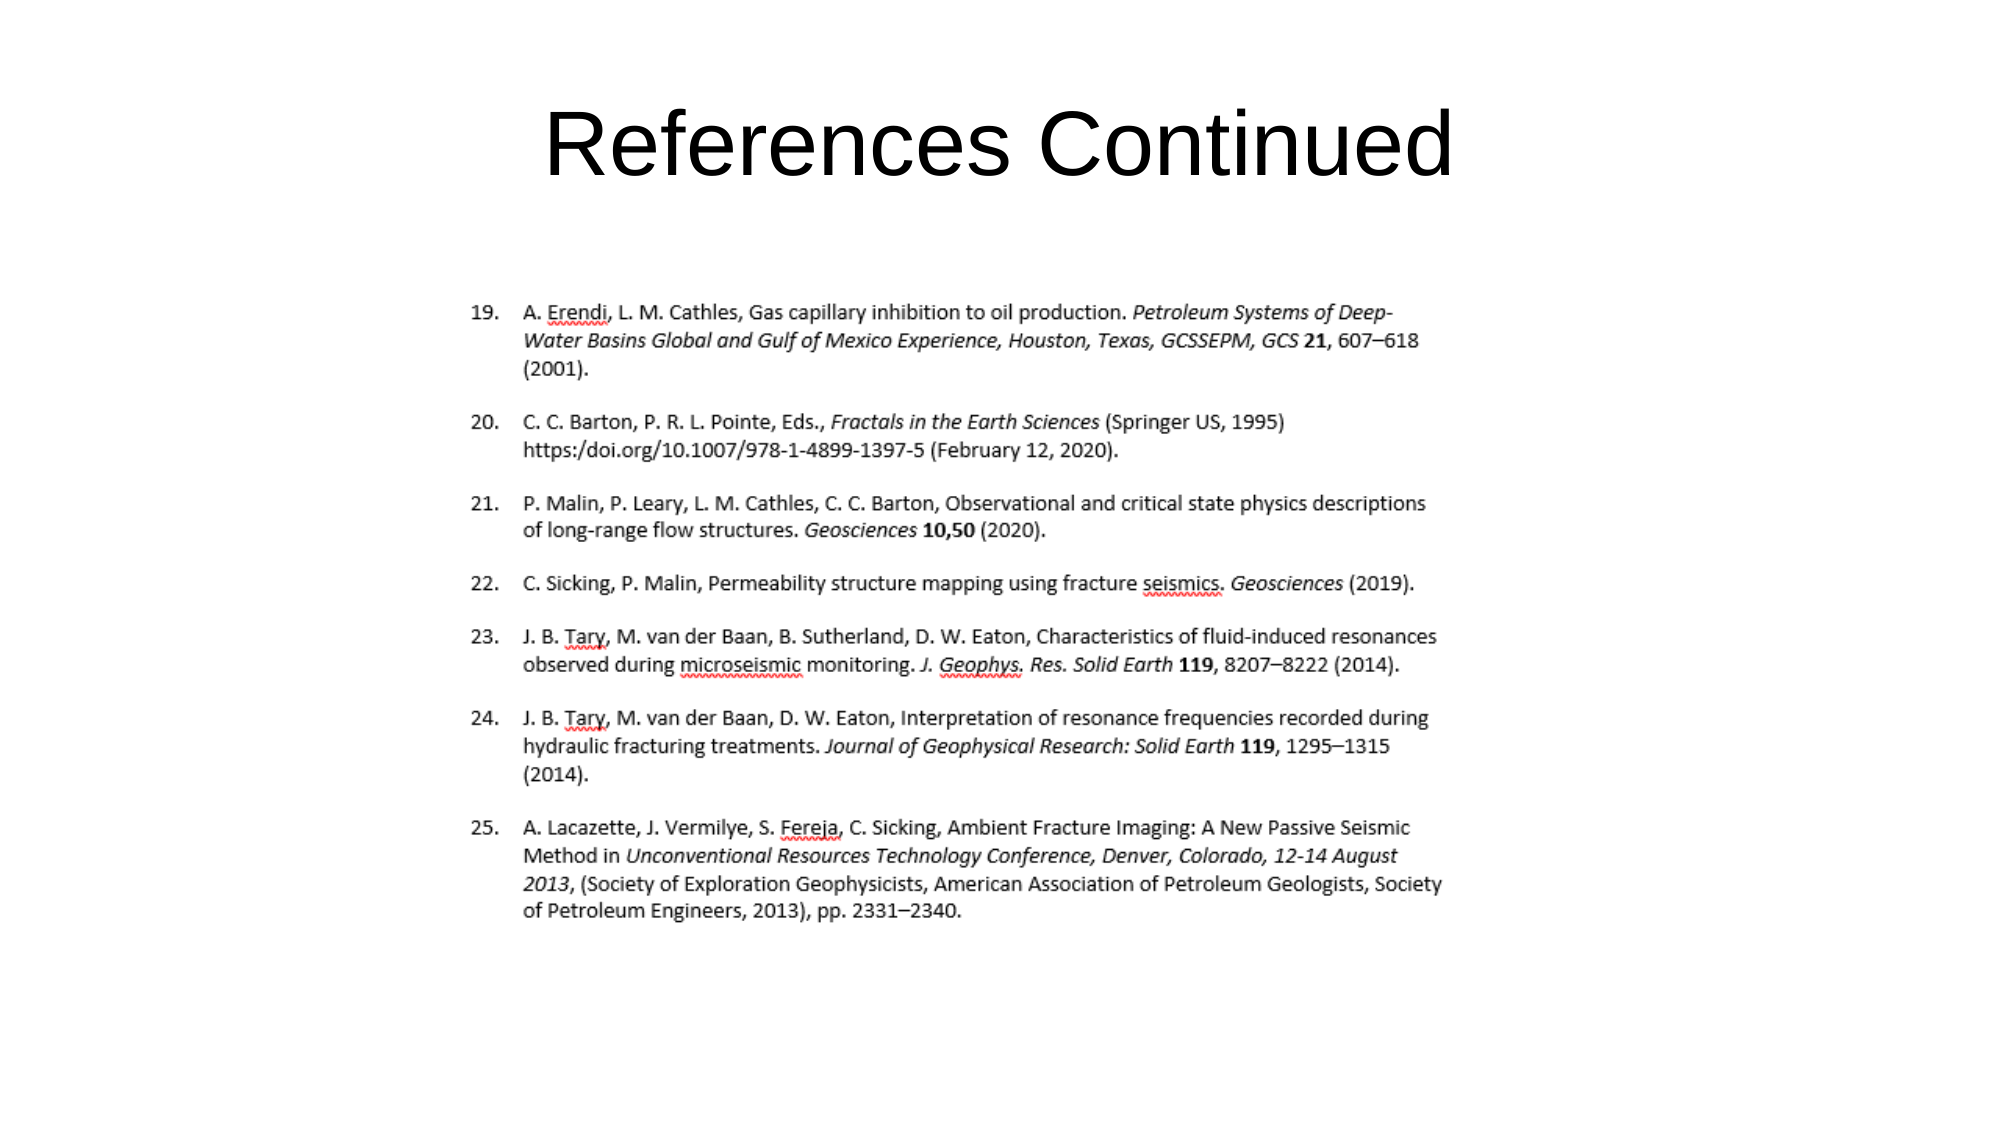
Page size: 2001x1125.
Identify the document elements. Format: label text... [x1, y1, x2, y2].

title References Continued [99, 45, 1900, 233]
picture [441, 282, 1490, 968]
